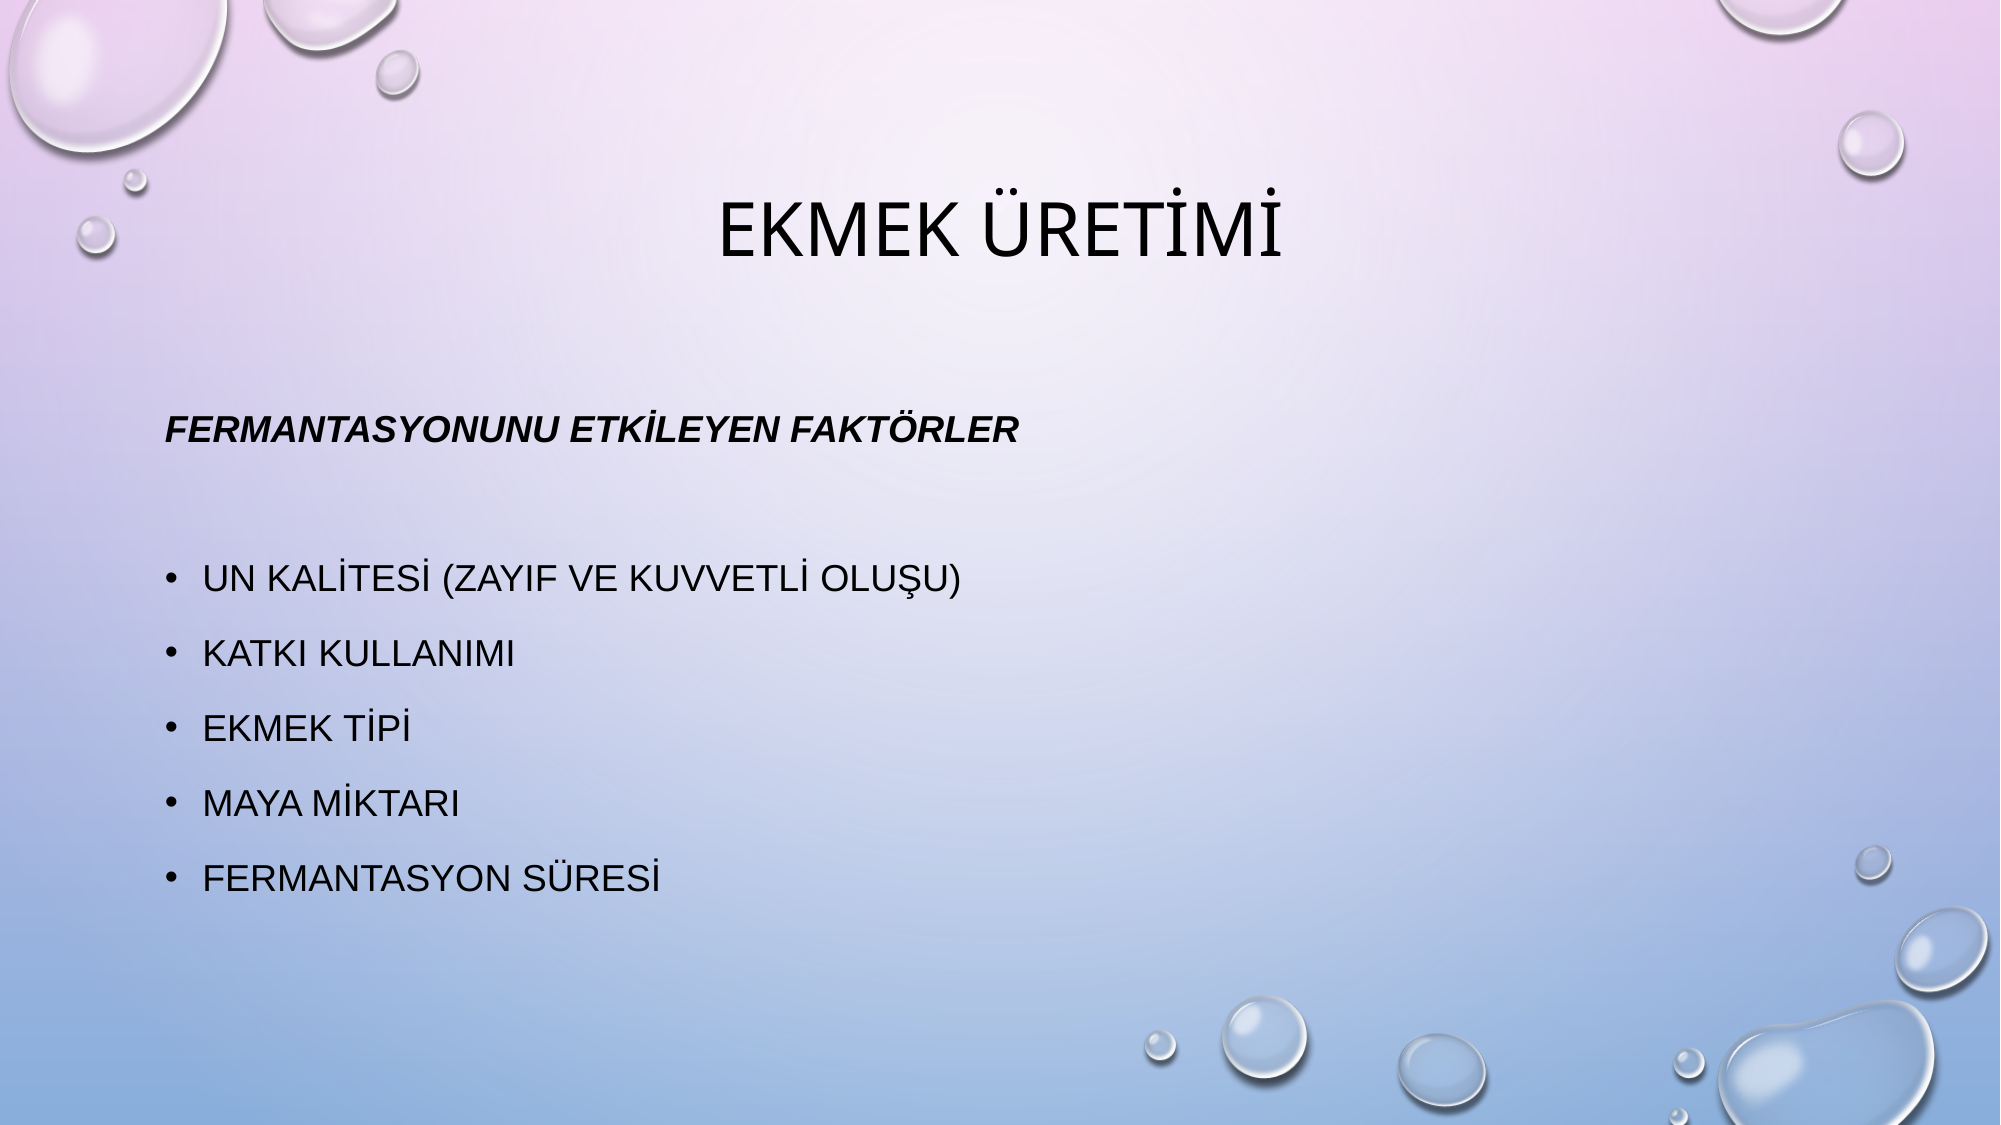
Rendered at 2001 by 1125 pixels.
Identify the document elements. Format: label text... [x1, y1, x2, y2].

list fermantasyonunu etkileyen faktörler Un kalitesi (Zayıf ve kuvvetli oluşu) Katkı kullanımı ekmek tipi maya miktarı Fermantasyon süresi [149, 388, 1850, 950]
picture [0, 0, 2000, 1125]
title Ekmek üretimi [149, 101, 1851, 364]
